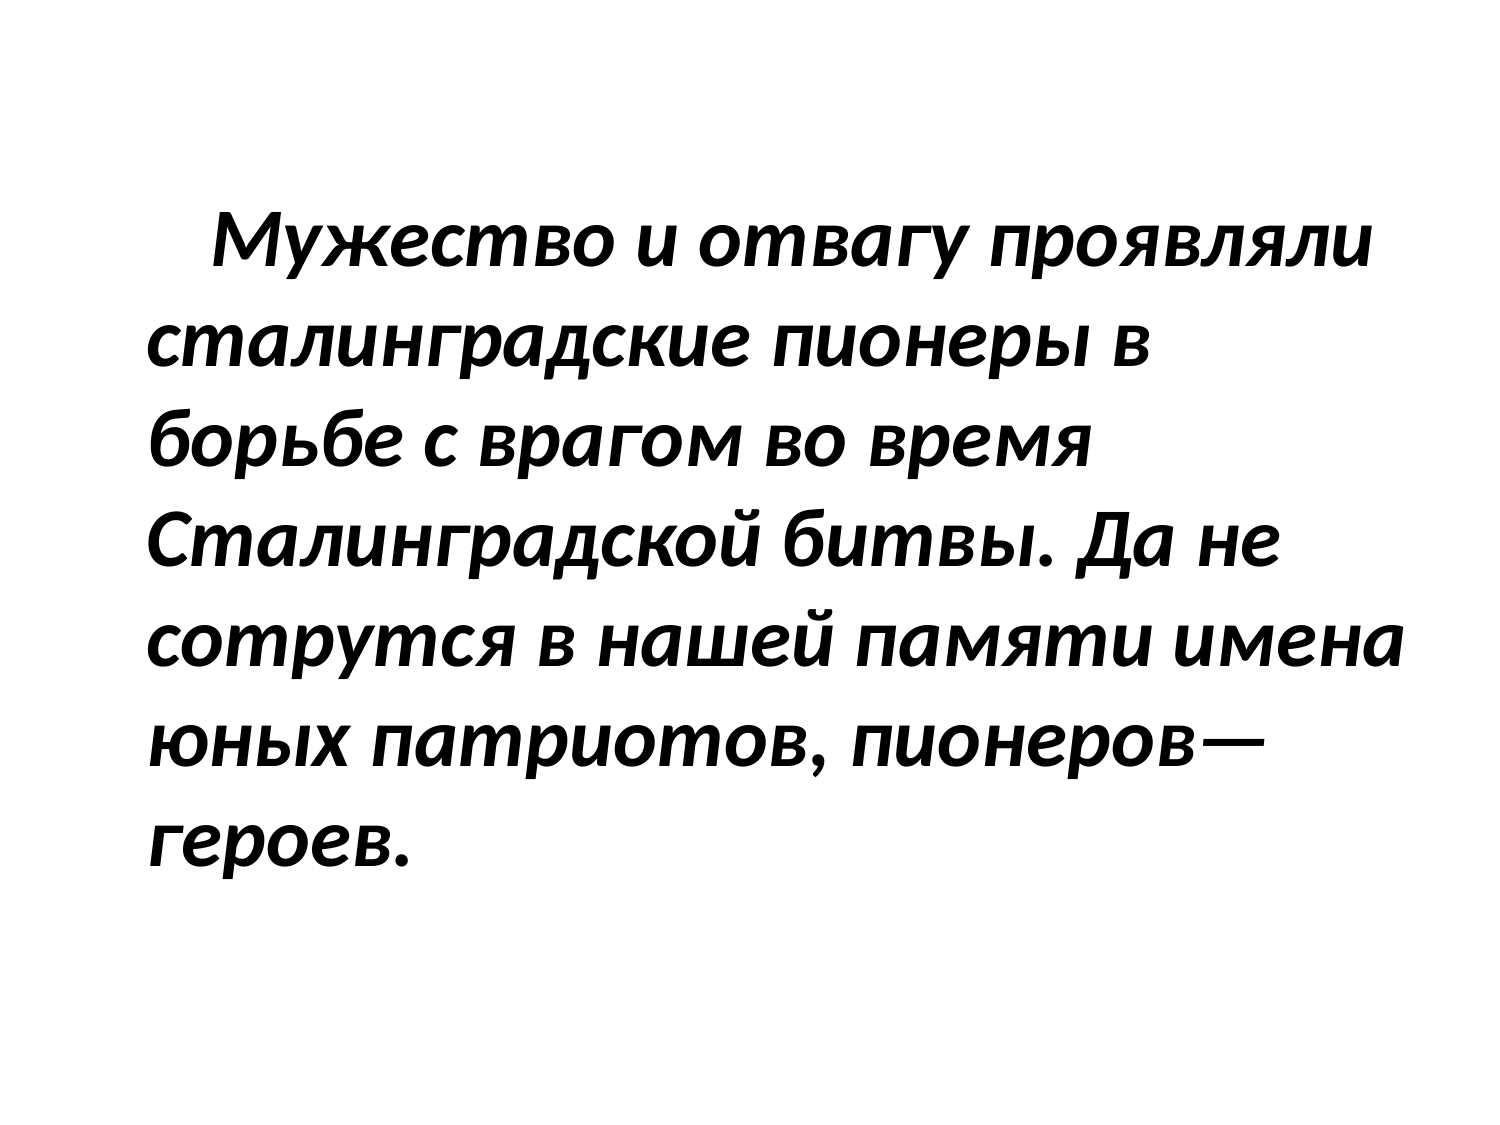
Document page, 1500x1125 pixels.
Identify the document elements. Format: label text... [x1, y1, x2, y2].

list Мужество и отвагу проявляли сталинградские пионеры в борьбе с врагом во время Сталинградской битвы. Да не сотрутся в нашей памяти имена юных патриотов, пионеров—героев. [75, 175, 1425, 1005]
